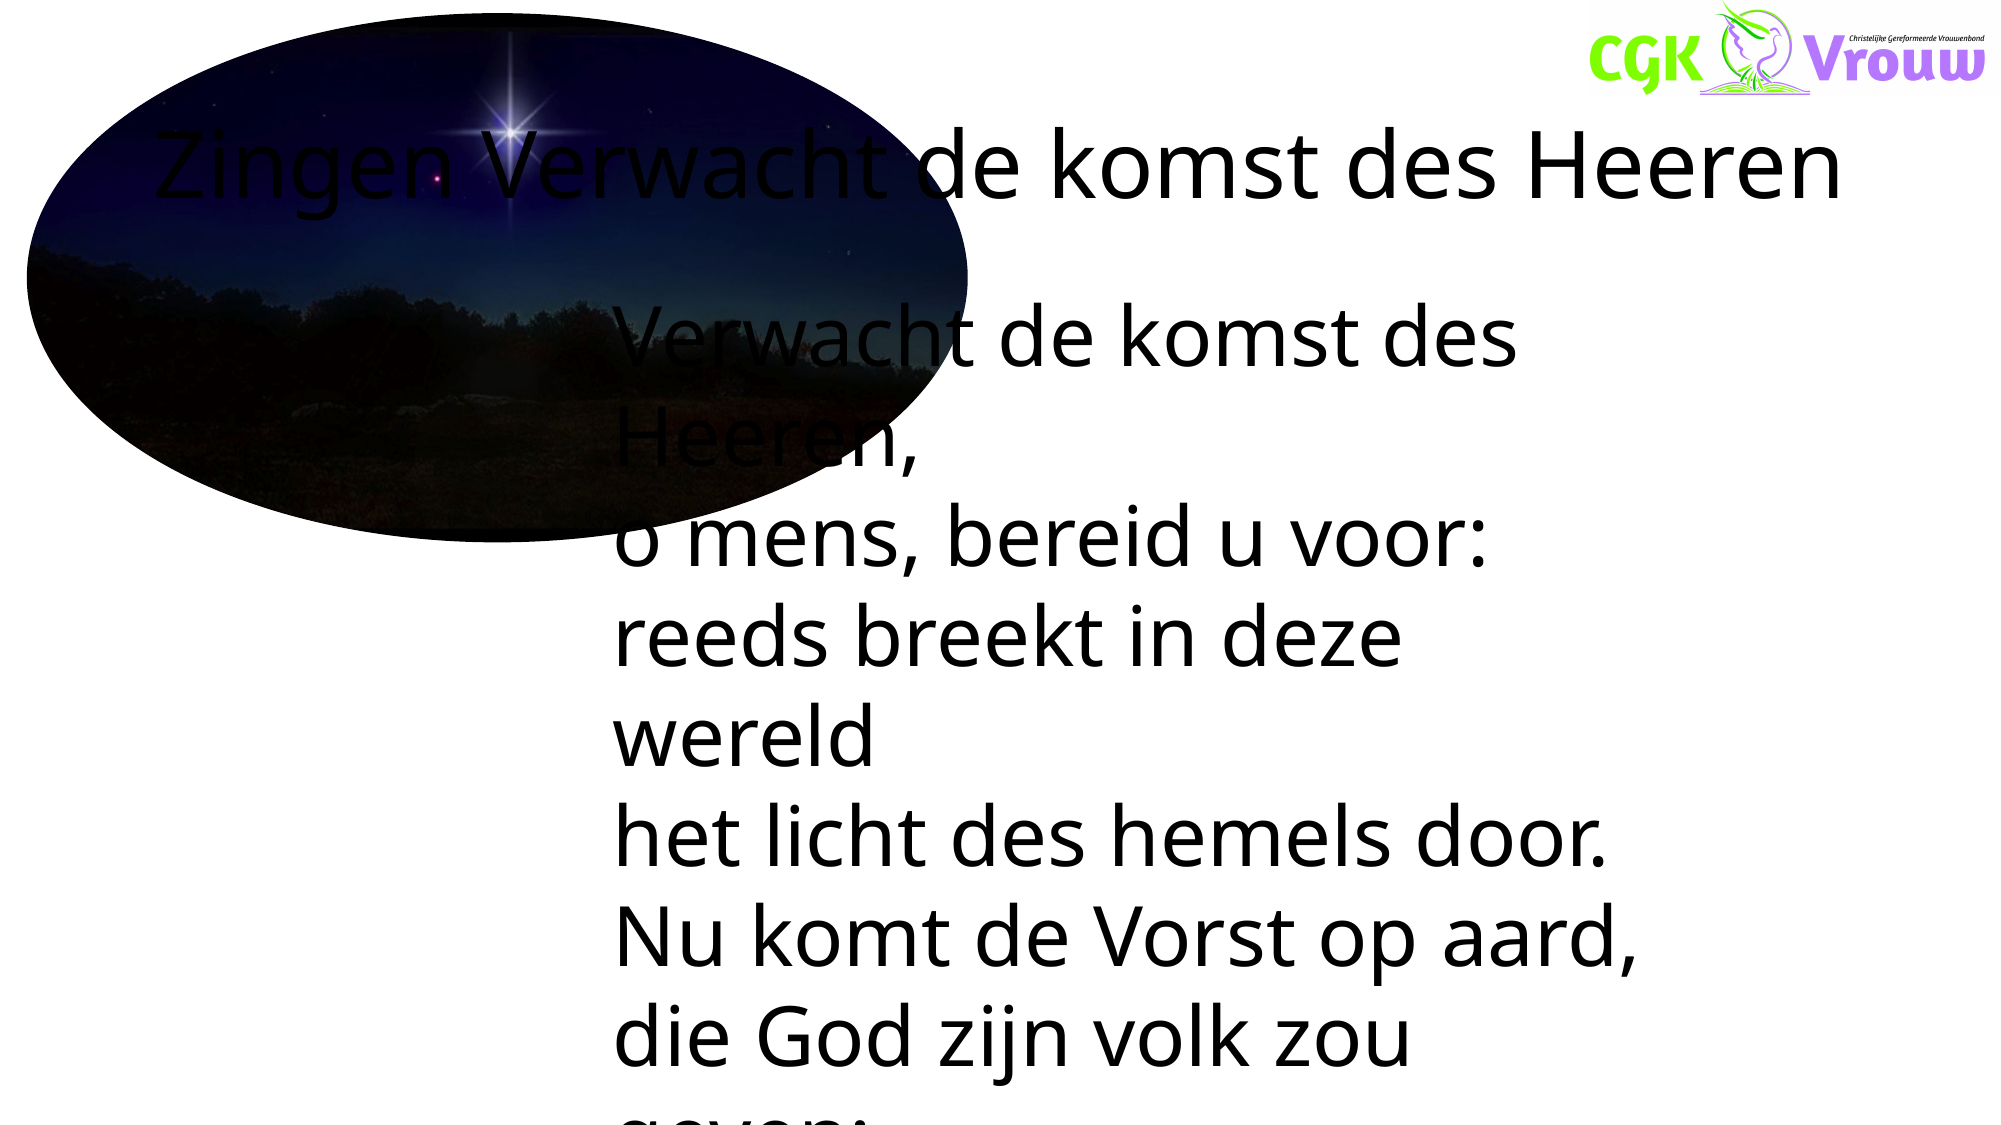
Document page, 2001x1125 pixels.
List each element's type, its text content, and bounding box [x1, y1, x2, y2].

title Zingen Verwacht de komst des Heeren [968, 59, 1863, 278]
text_box Verwacht de komst des Heeren, o mens, bereid u voor: reeds breekt in deze wereld het licht des hemels door. Nu komt de Vorst op aard, die God zijn volk zou geven; ons heil, ons eigen leven vraagt toegang tot ons hart. [373, 275, 1668, 1125]
picture [26, 13, 968, 543]
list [1590, 0, 2000, 95]
